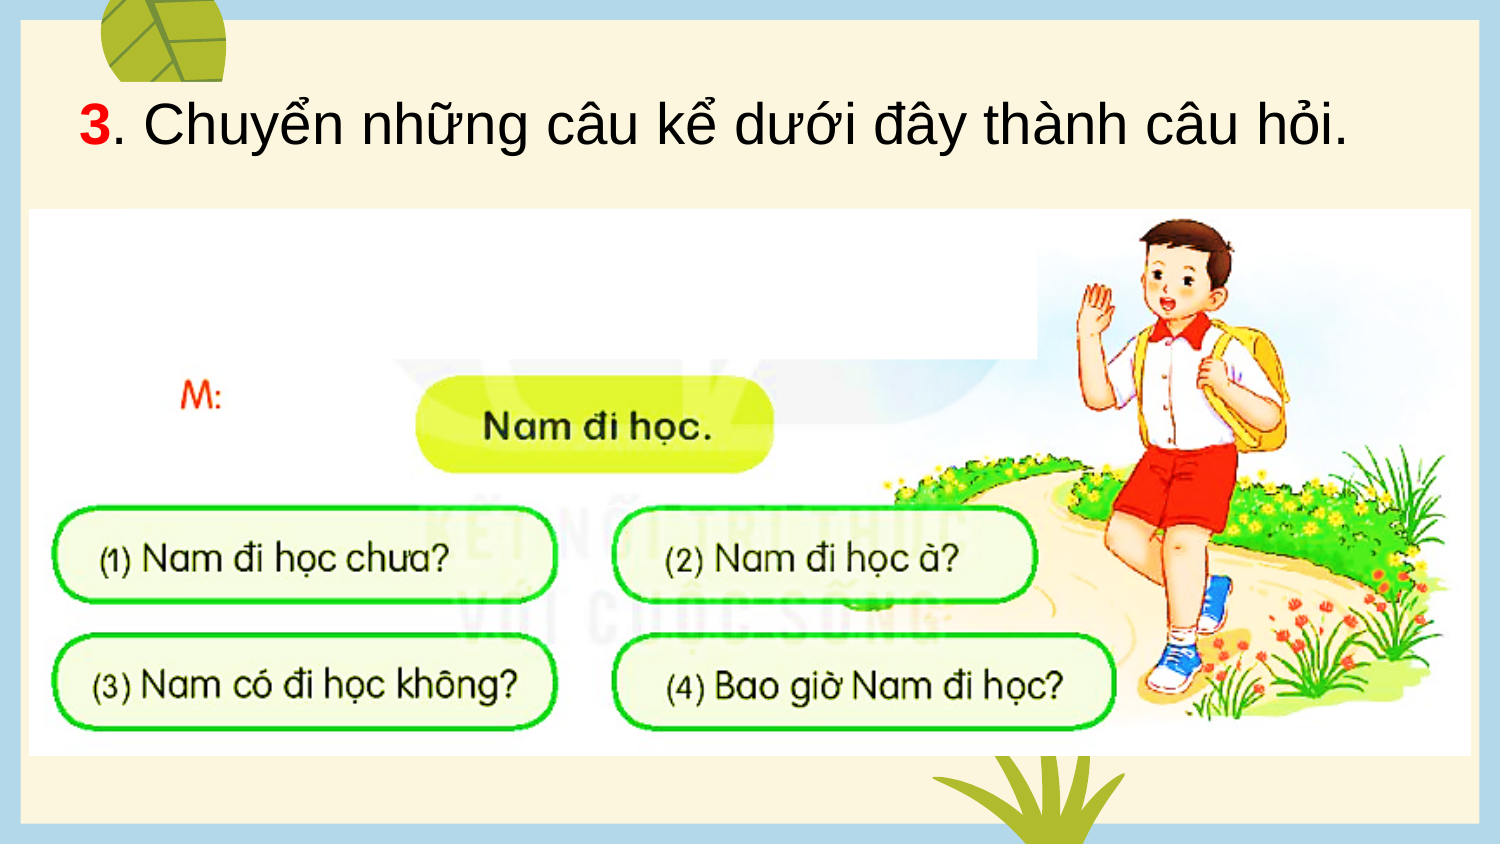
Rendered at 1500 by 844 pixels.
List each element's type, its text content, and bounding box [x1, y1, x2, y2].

text_box 3. Chuyển những câu kể dưới đây thành câu hỏi. [64, 81, 1436, 171]
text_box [29, 208, 1471, 756]
